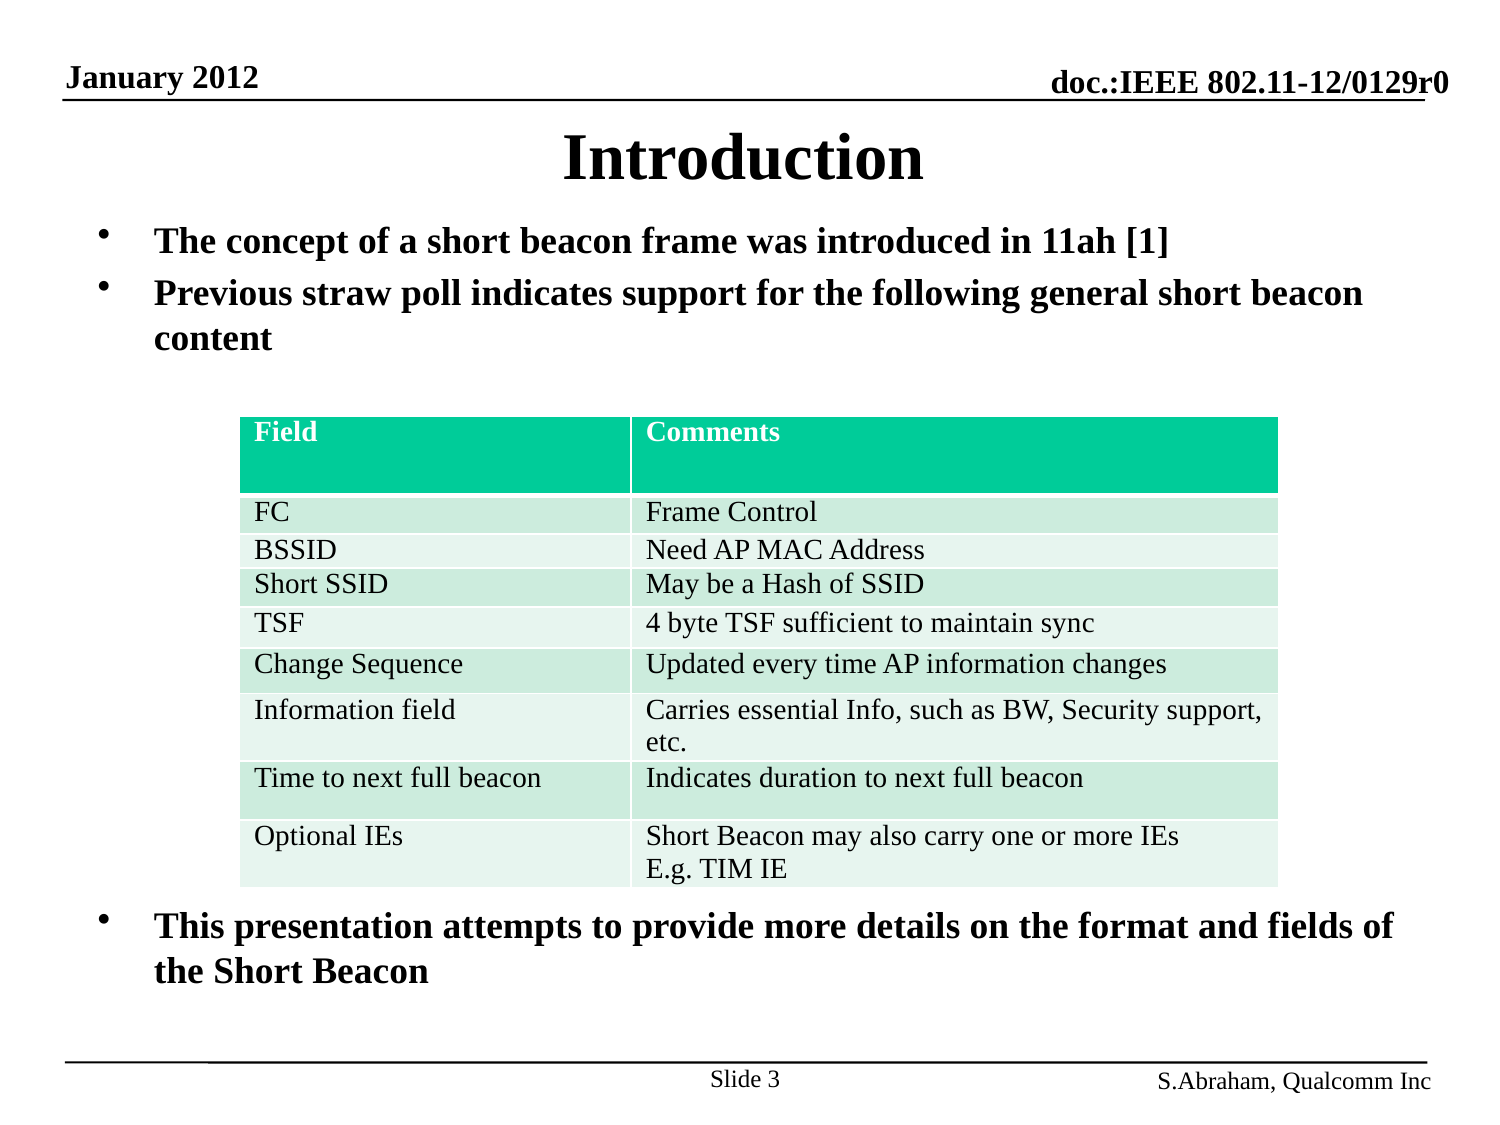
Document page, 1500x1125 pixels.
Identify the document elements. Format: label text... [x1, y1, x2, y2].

table_cell Updated every time AP information changes [632, 649, 1278, 693]
table_cell Need AP MAC Address [632, 535, 1278, 567]
table_cell Change Sequence [240, 649, 630, 693]
table_cell Short Beacon may also carry one or more IEs E.g. TIM IE [632, 821, 1278, 887]
table_cell Indicates duration to next full beacon [632, 762, 1278, 819]
title Introduction [62, 77, 1426, 229]
table_cell May be a Hash of SSID [632, 569, 1278, 606]
table_cell Short SSID [240, 569, 630, 606]
table_cell 4 byte TSF sufficient to maintain sync [632, 608, 1278, 647]
table_cell BSSID [240, 535, 630, 567]
slide_number Slide 3 [700, 1061, 790, 1093]
table_cell FC [240, 498, 630, 533]
table_header Comments [632, 417, 1278, 493]
table_cell Information field [240, 694, 630, 760]
table_cell Time to next full beacon [240, 762, 630, 819]
table_cell TSF [240, 608, 630, 647]
table_cell Optional IEs [240, 821, 630, 887]
table_cell Carries essential Info, such as BW, Security support, etc. [632, 694, 1278, 760]
table_cell Frame Control [632, 498, 1278, 533]
list The concept of a short beacon frame was introduced in 11ah [1] Previous straw poll indicates support for the following general short beacon content [82, 207, 1436, 421]
table_header Field [240, 417, 630, 493]
text_box This presentation attempts to provide more details on the format and fields of the Short Beacon [82, 893, 1436, 1041]
